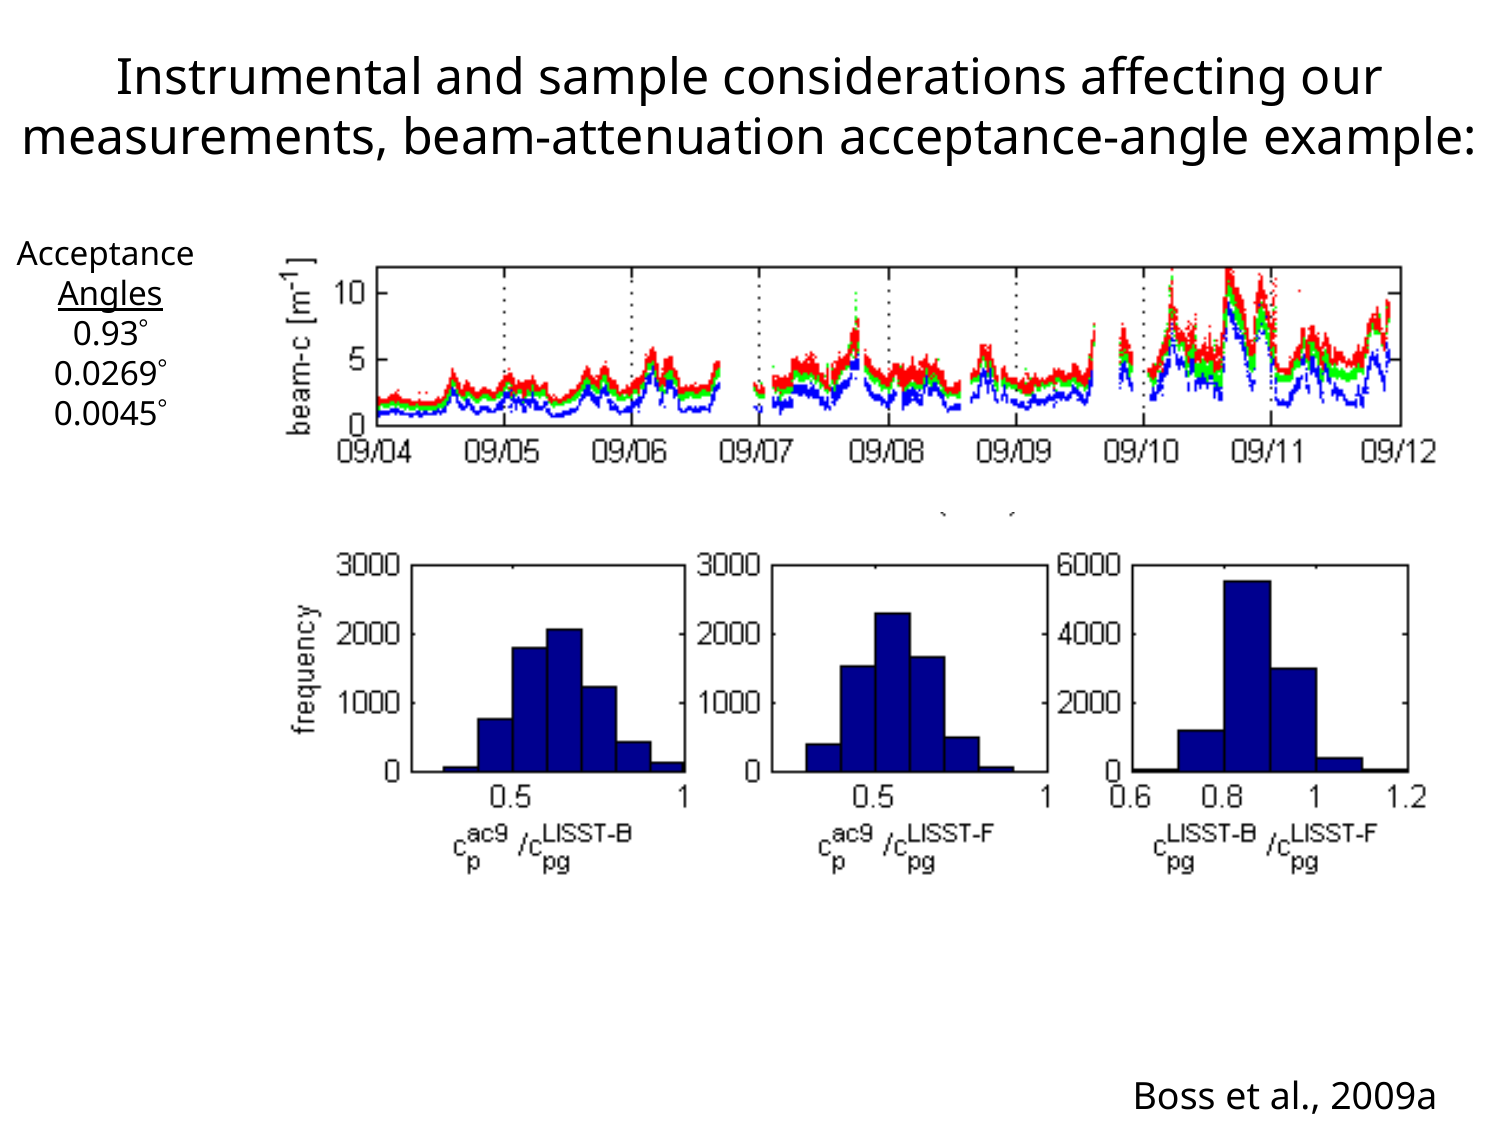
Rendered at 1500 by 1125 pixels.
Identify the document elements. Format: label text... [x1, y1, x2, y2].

picture [249, 224, 1457, 506]
text_box Instrumental and sample considerations affecting our measurements, beam-attenuation acceptance-angle example: [0, 37, 1500, 173]
picture [262, 512, 1458, 901]
text_box Boss et al., 2009a [1117, 1064, 1453, 1125]
text_box Acceptance Angles 0.93 0.0269 0.0045 [1, 224, 219, 440]
